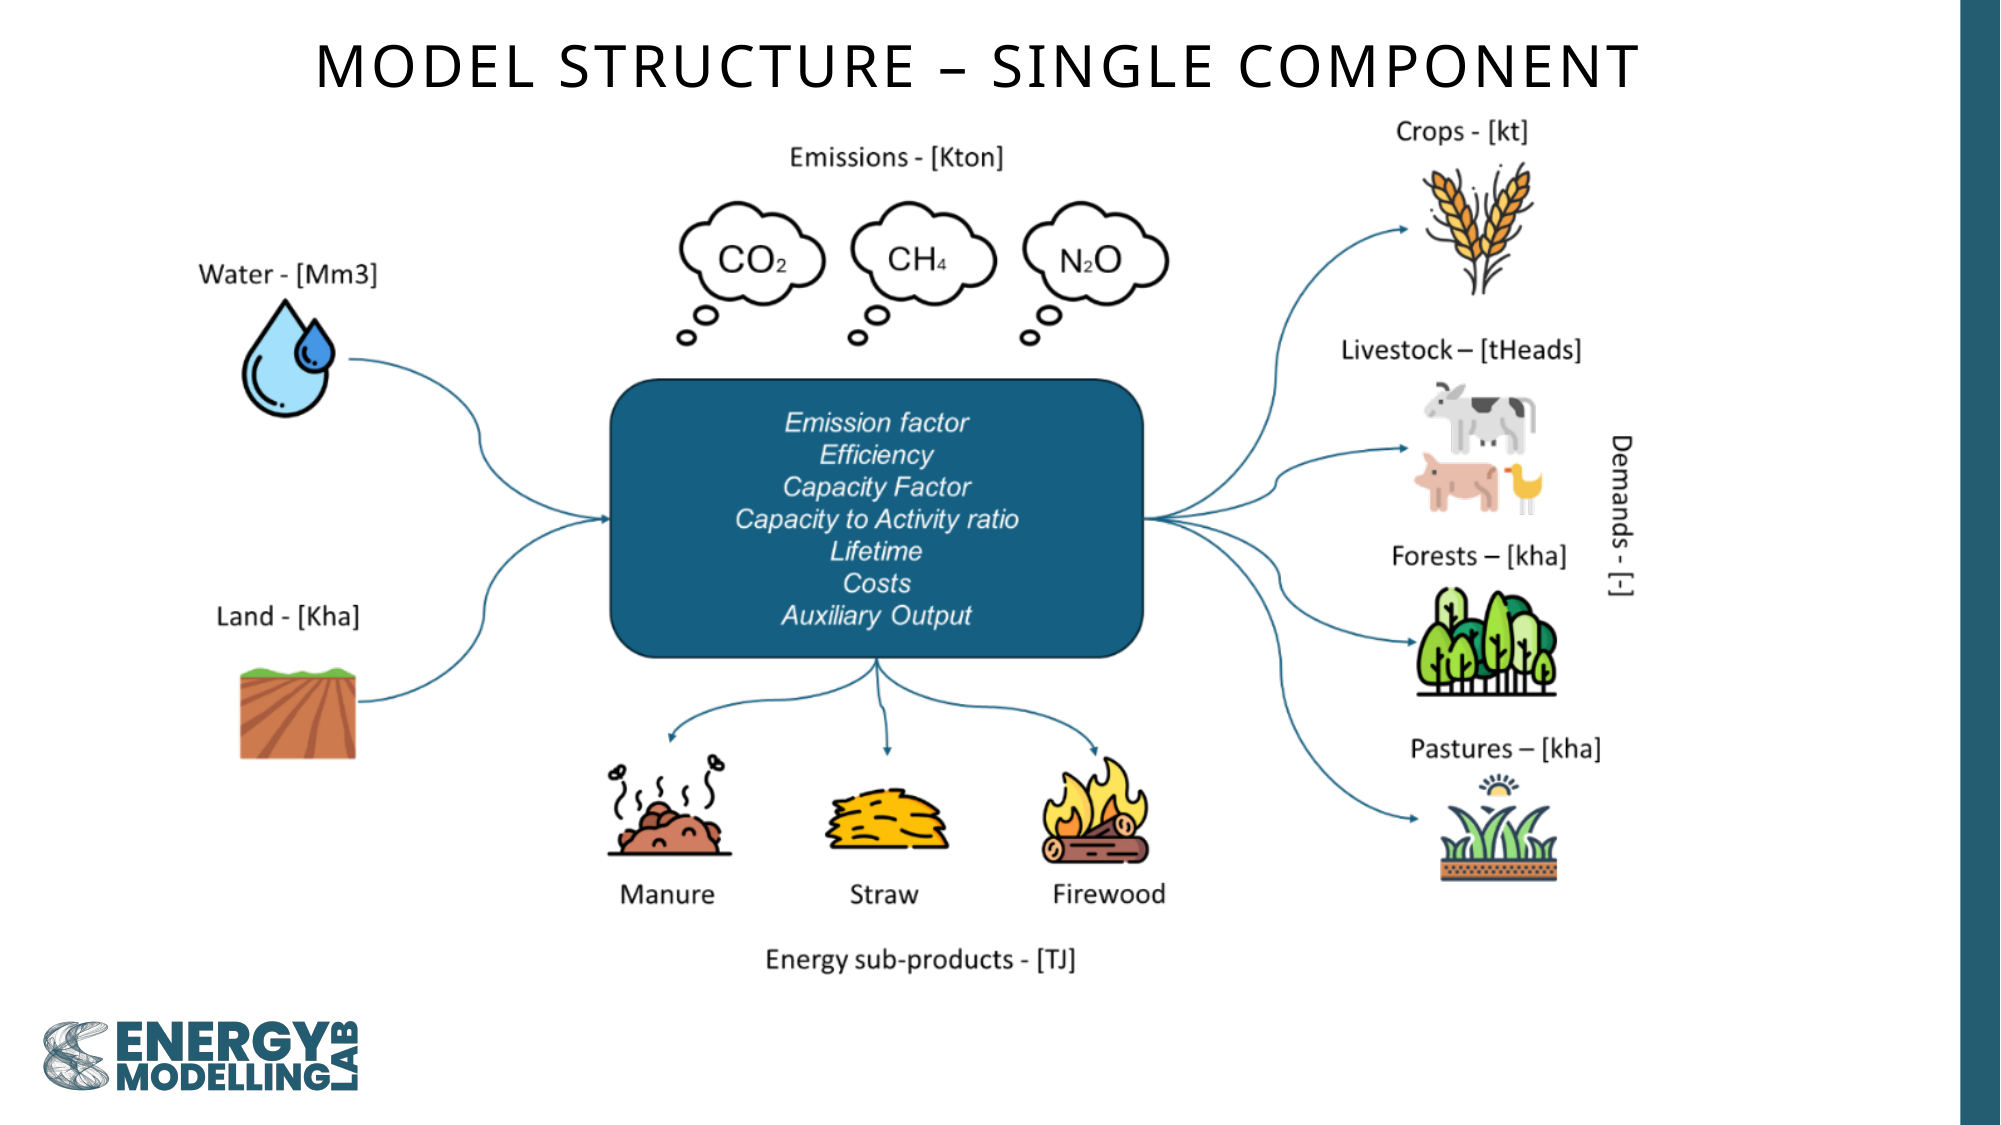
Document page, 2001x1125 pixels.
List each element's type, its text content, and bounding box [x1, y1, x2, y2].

picture [180, 103, 1650, 995]
picture [34, 1017, 366, 1094]
title MODEL STRUCTURE – SINGLE COMPONENT [300, 34, 1730, 104]
